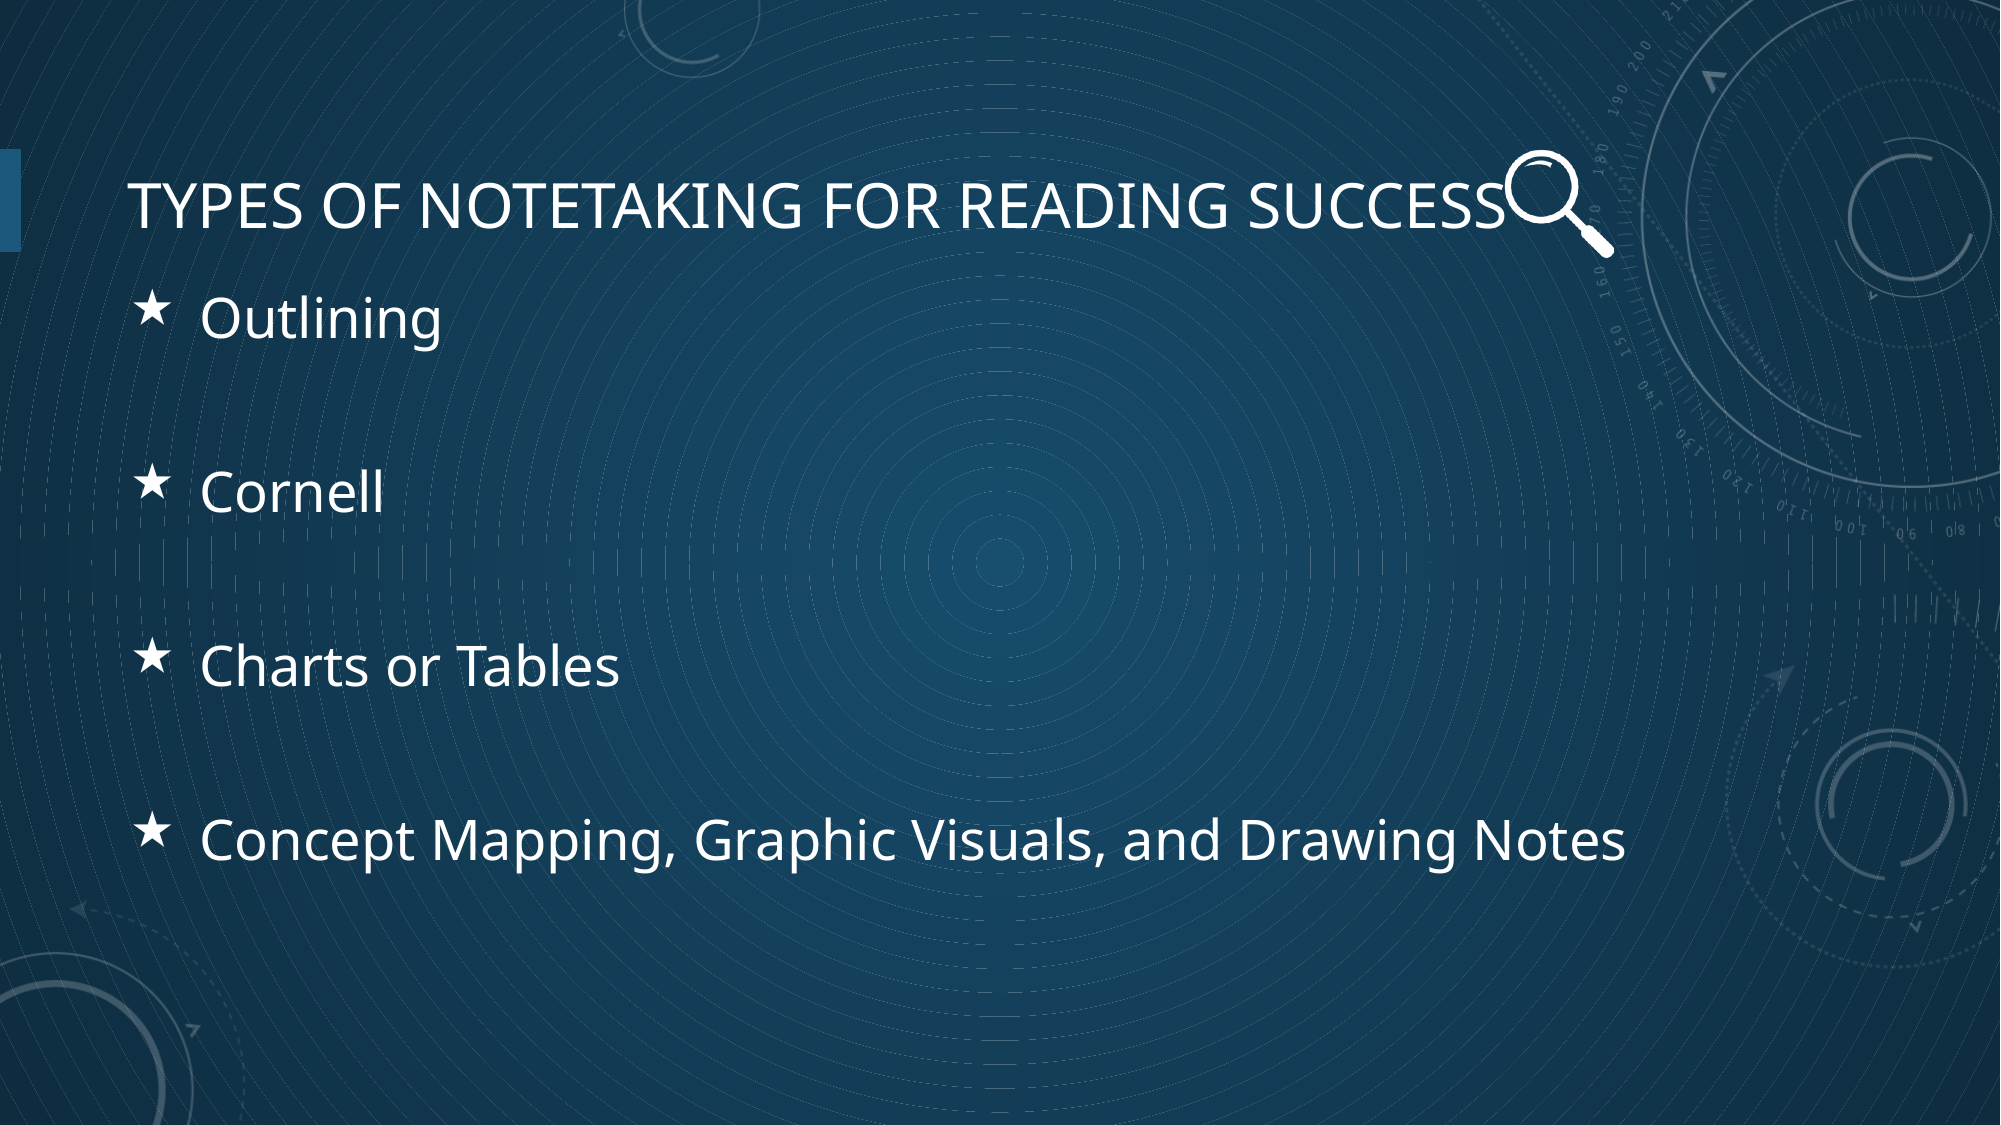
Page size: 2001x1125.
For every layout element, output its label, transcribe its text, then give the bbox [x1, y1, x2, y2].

picture [0, 0, 2000, 1125]
title Types of Notetaking for Reading Success [112, 99, 1891, 307]
list Outlining Cornell Charts or Tables Concept Mapping, Graphic Visuals, and Drawing Notes [112, 275, 1643, 932]
